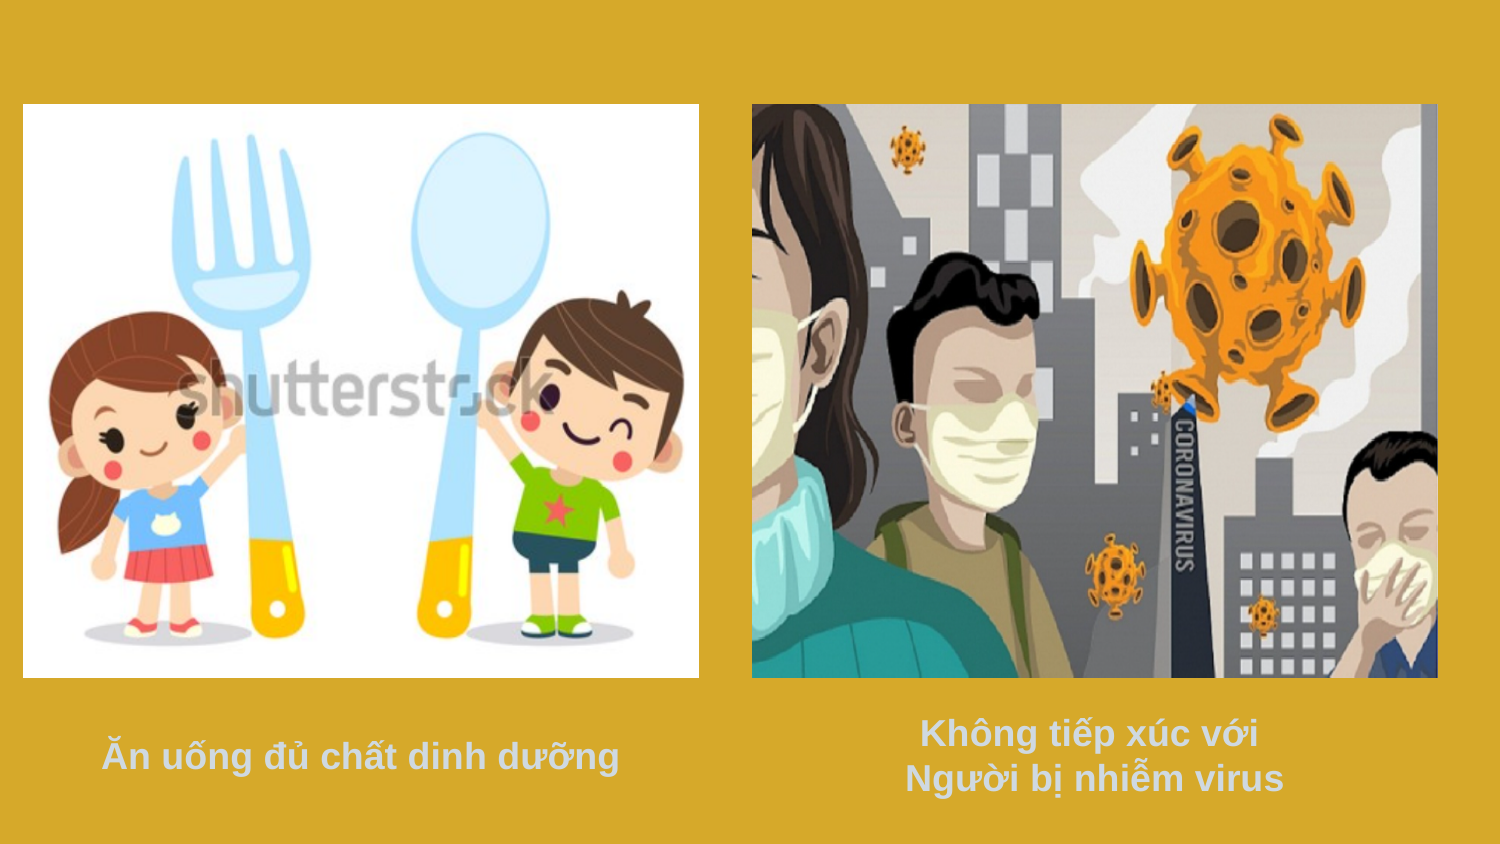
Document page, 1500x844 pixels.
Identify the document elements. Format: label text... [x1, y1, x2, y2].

text_box Ăn uống đủ chất dinh dưỡng [23, 724, 699, 785]
picture [23, 104, 699, 678]
text_box Không tiếp xúc với Người bị nhiễm virus [752, 701, 1438, 807]
picture [752, 104, 1438, 678]
